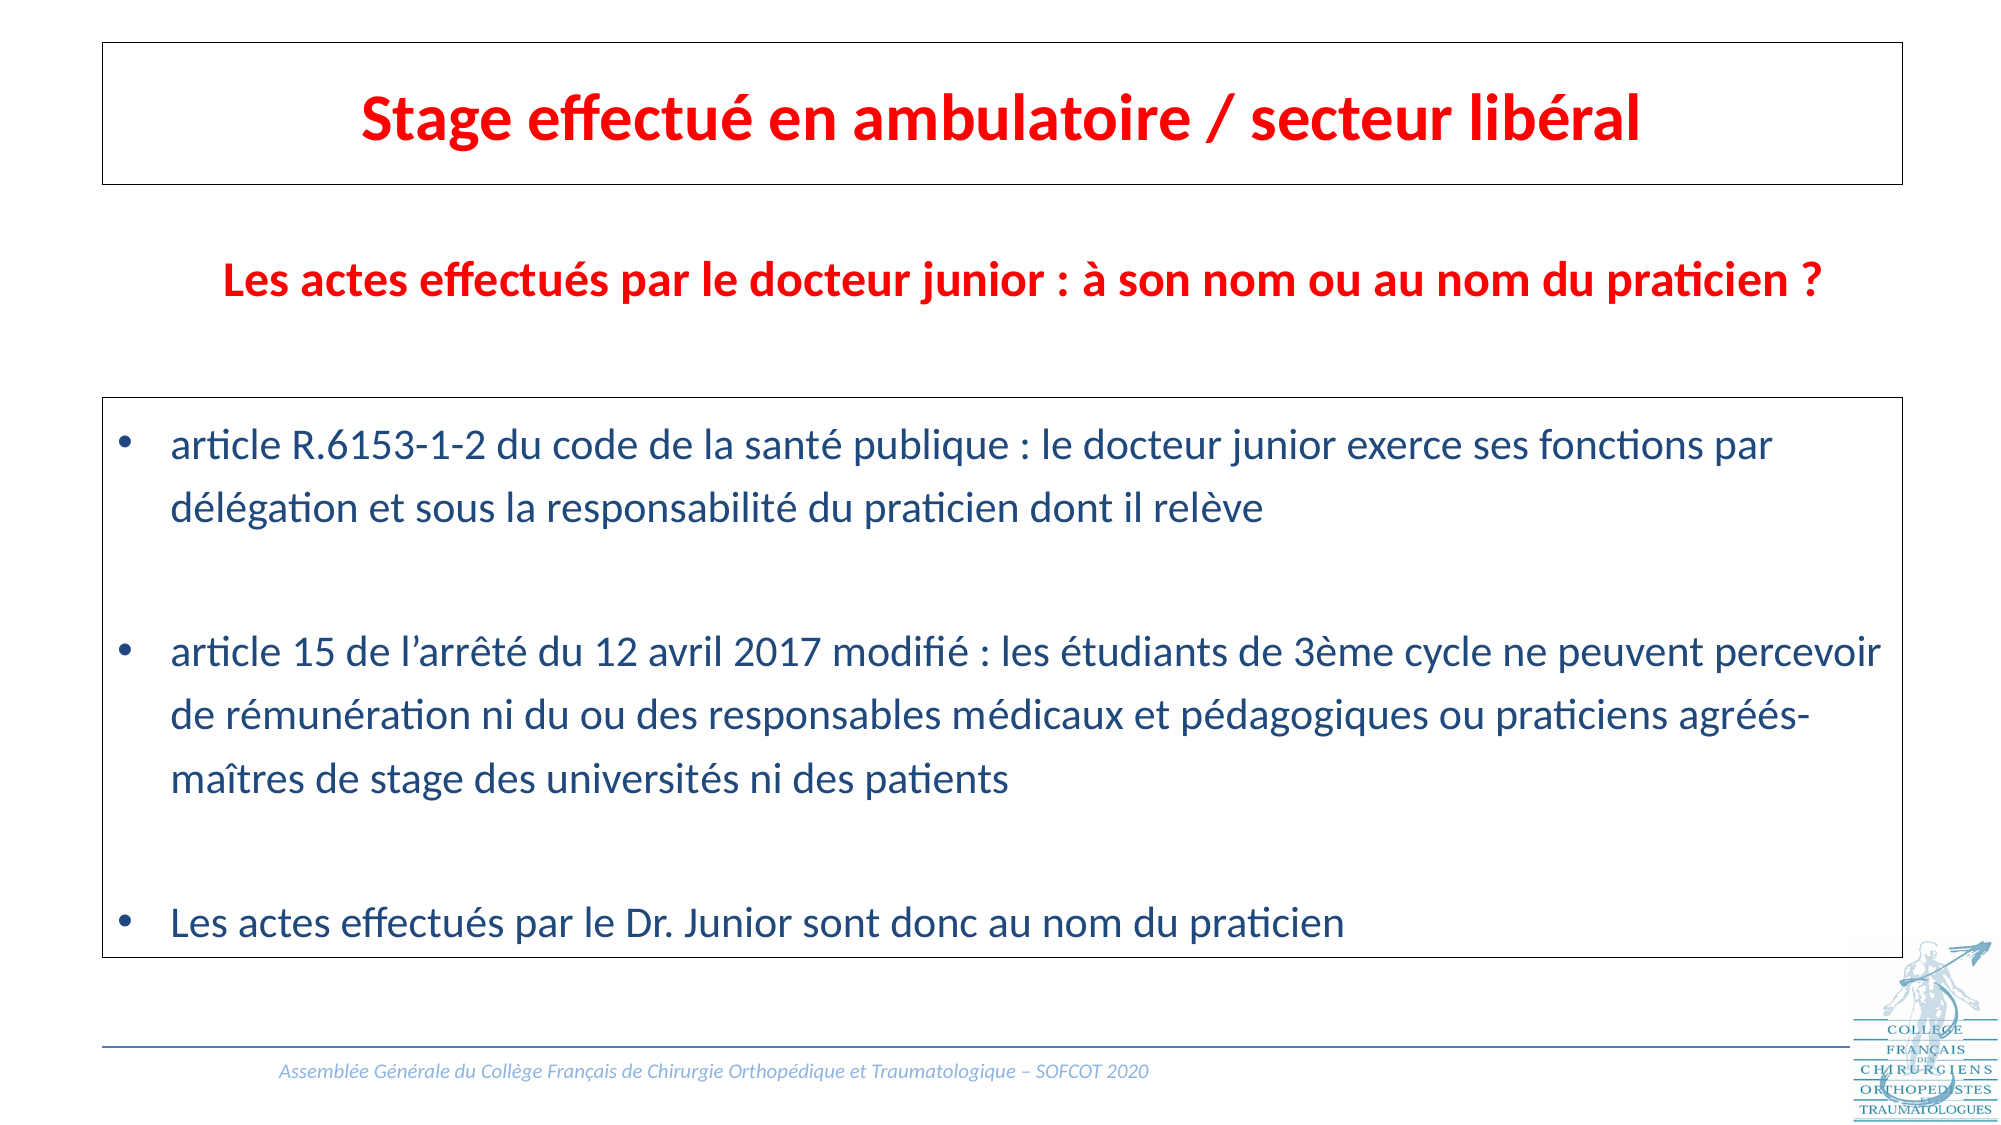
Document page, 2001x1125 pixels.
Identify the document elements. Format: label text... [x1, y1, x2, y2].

list article R.6153-1-2 du code de la santé publique : le docteur junior exerce ses fonctions par délégation et sous la responsabilité du praticien dont il relève article 15 de l’arrêté du 12 avril 2017 modifié : les étudiants de 3ème cycle ne peuvent percevoir de rémunération ni du ou des responsables médicaux et pédagogiques ou praticiens agréés-maîtres de stage des universités ni des patients Les actes effectués par le Dr. Junior sont donc au nom du praticien [102, 397, 1903, 958]
picture [1850, 937, 2000, 1124]
title Stage effectué en ambulatoire / secteur libéral [102, 42, 1903, 185]
text_box Les actes effectués par le docteur junior : à son nom ou au nom du praticien ? [208, 238, 1851, 314]
